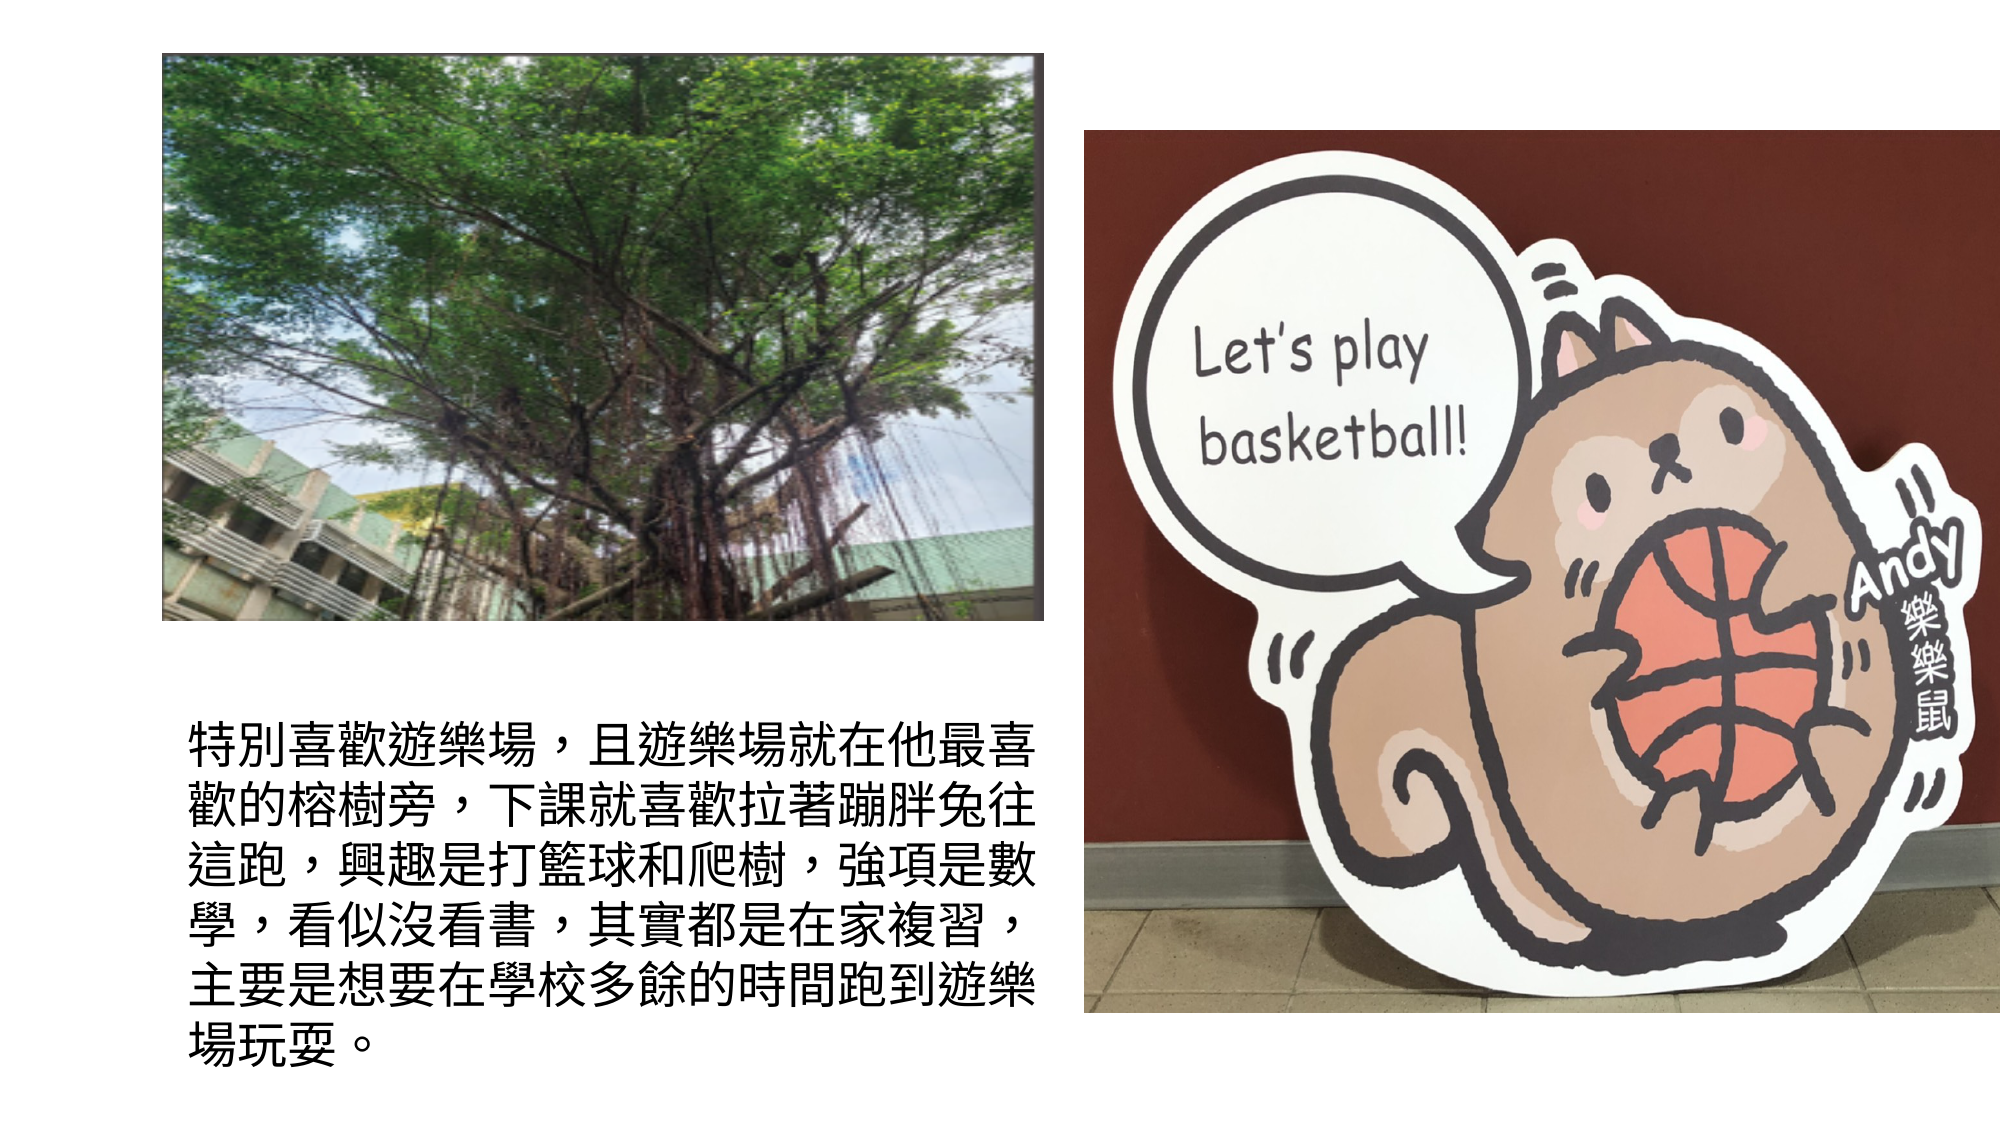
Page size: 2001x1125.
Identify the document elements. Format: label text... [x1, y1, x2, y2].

picture [162, 53, 1044, 621]
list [1084, 130, 2000, 1013]
text_box 特別喜歡遊樂場，且遊樂場就在他最喜歡的榕樹旁，下課就喜歡拉著蹦胖兔往這跑，興趣是打籃球和爬樹，強項是數學，看似沒看書，其實都是在家複習，主要是想要在學校多餘的時間跑到遊樂場玩耍。 [173, 706, 1054, 1081]
